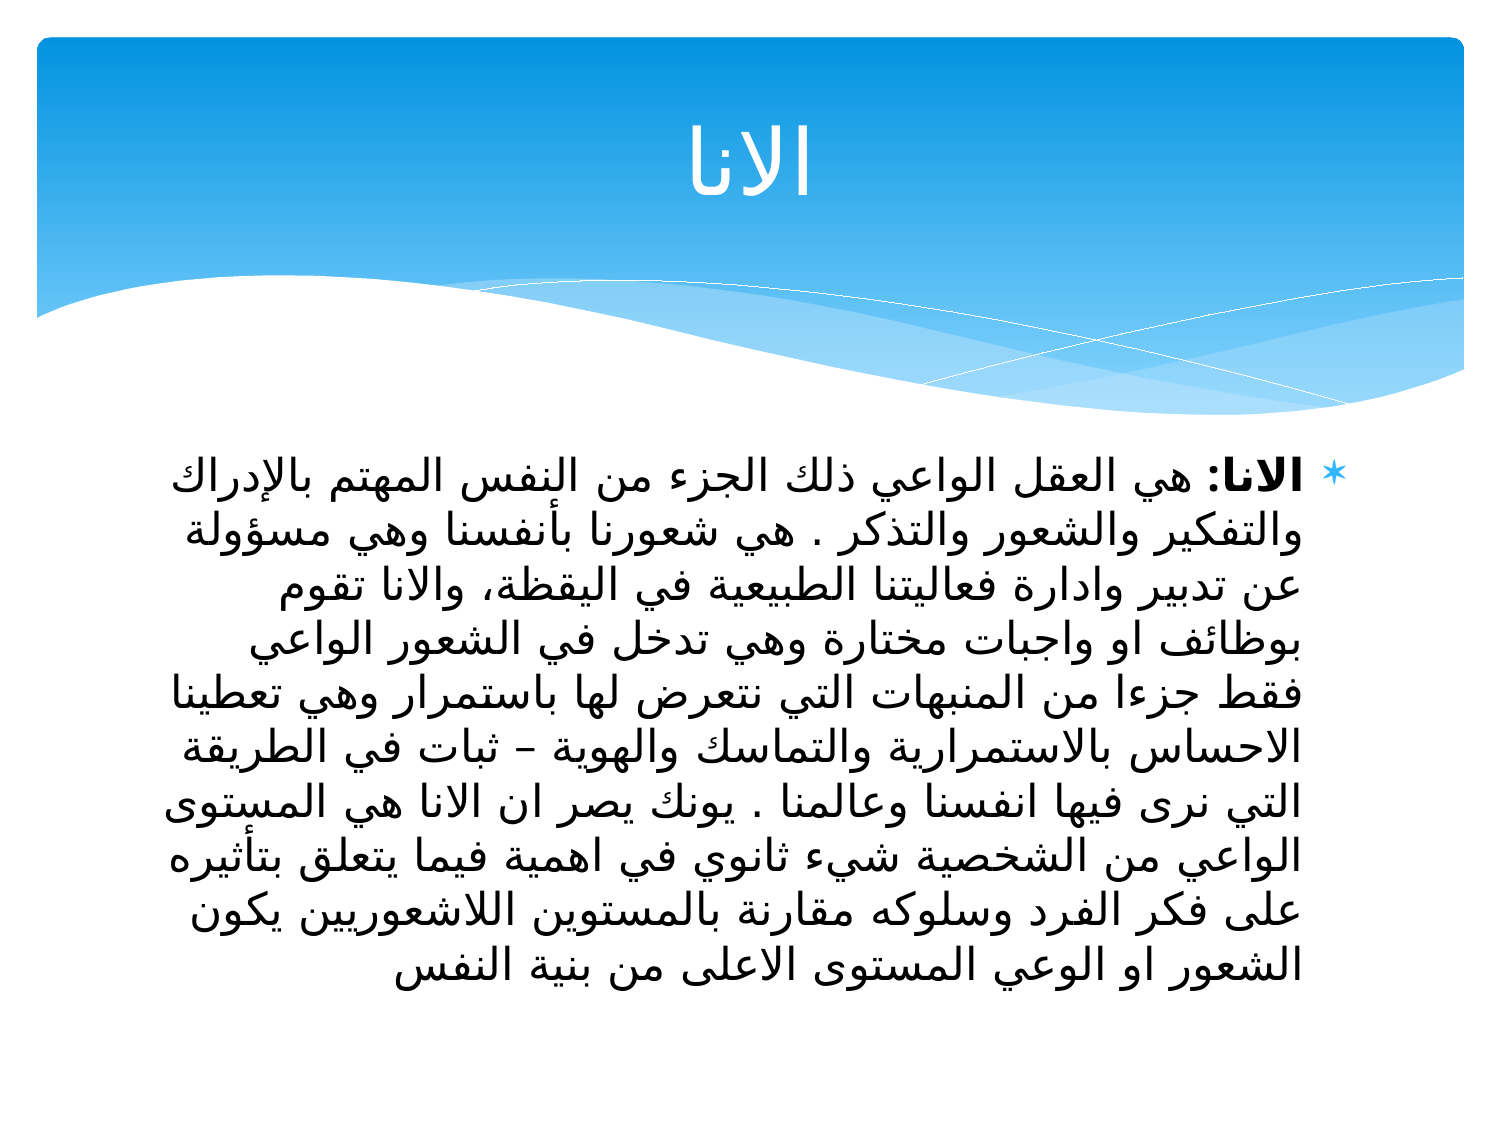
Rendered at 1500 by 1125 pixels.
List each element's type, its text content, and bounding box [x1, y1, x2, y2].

title الانا [75, 55, 1425, 261]
list الانا: هي العقل الواعي ذلك الجزء من النفس المهتم بالإدراك والتفكير والشعور والتذكر . هي شعورنا بأنفسنا وهي مسؤولة عن تدبير وادارة فعاليتنا الطبيعية في اليقظة، والانا تقوم بوظائف او واجبات مختارة وهي تدخل في الشعور الواعي فقط جزءا من المنبهات التي نتعرض لها باستمرار وهي تعطينا الاحساس بالاستمرارية والتماسك والهوية – ثبات في الطريقة التي نرى فيها انفسنا وعالمنا . يونك يصر ان الانا هي المستوى الواعي من الشخصية شيء ثانوي في اهمية فيما يتعلق بتأثيره على فكر الفرد وسلوكه مقارنة بالمستوين اللاشعوريين يكون الشعور او الوعي المستوى الاعلى من بنية النفس [143, 438, 1359, 1005]
